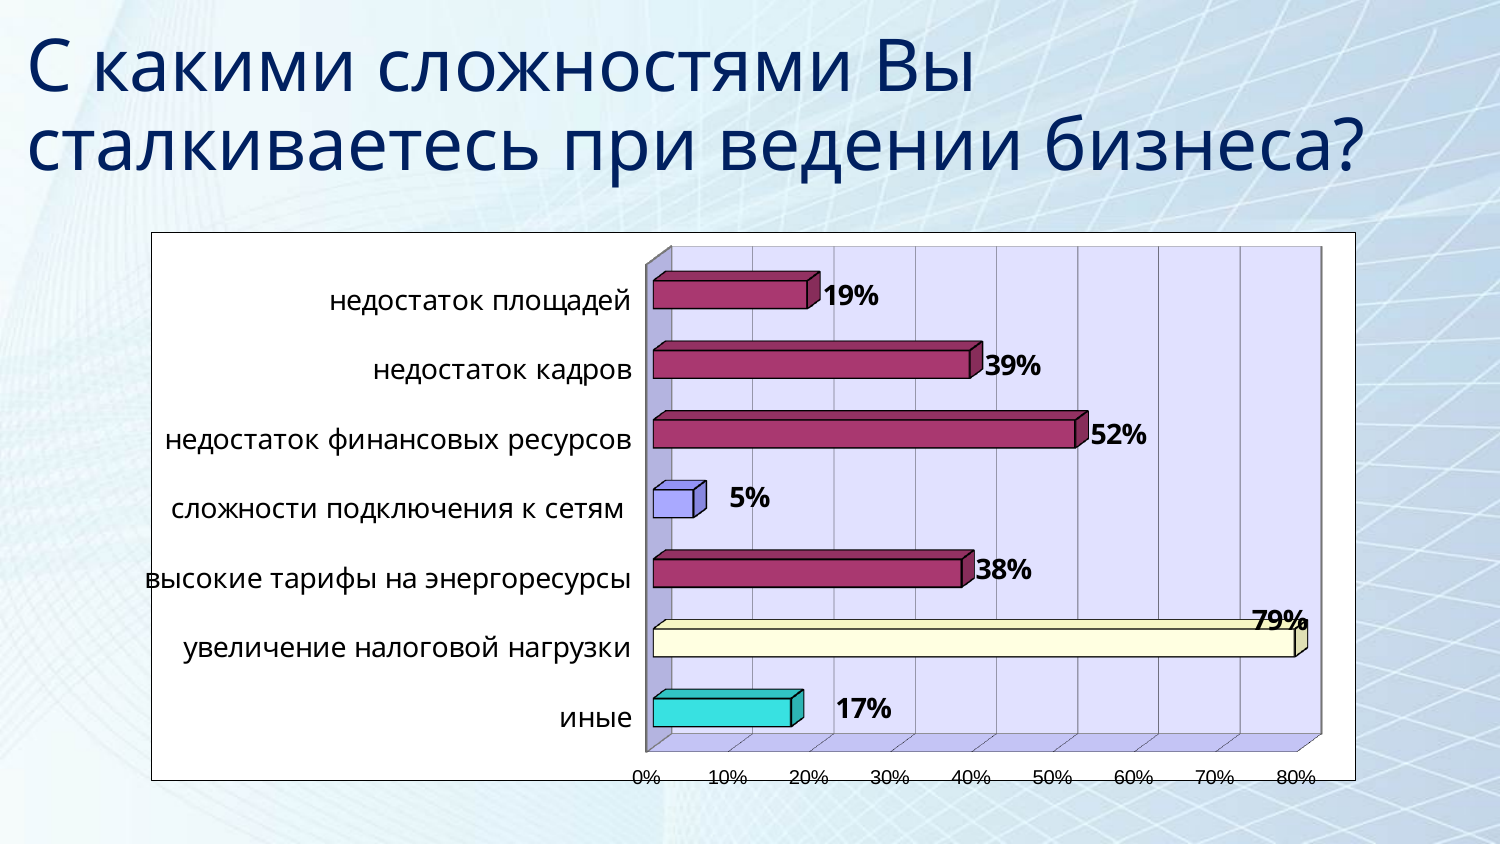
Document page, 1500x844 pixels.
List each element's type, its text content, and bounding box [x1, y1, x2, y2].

text_box С какими сложностями Вы сталкиваетесь при ведении бизнеса? [11, 21, 1473, 190]
chart [144, 232, 1356, 790]
picture [0, 0, 1500, 844]
